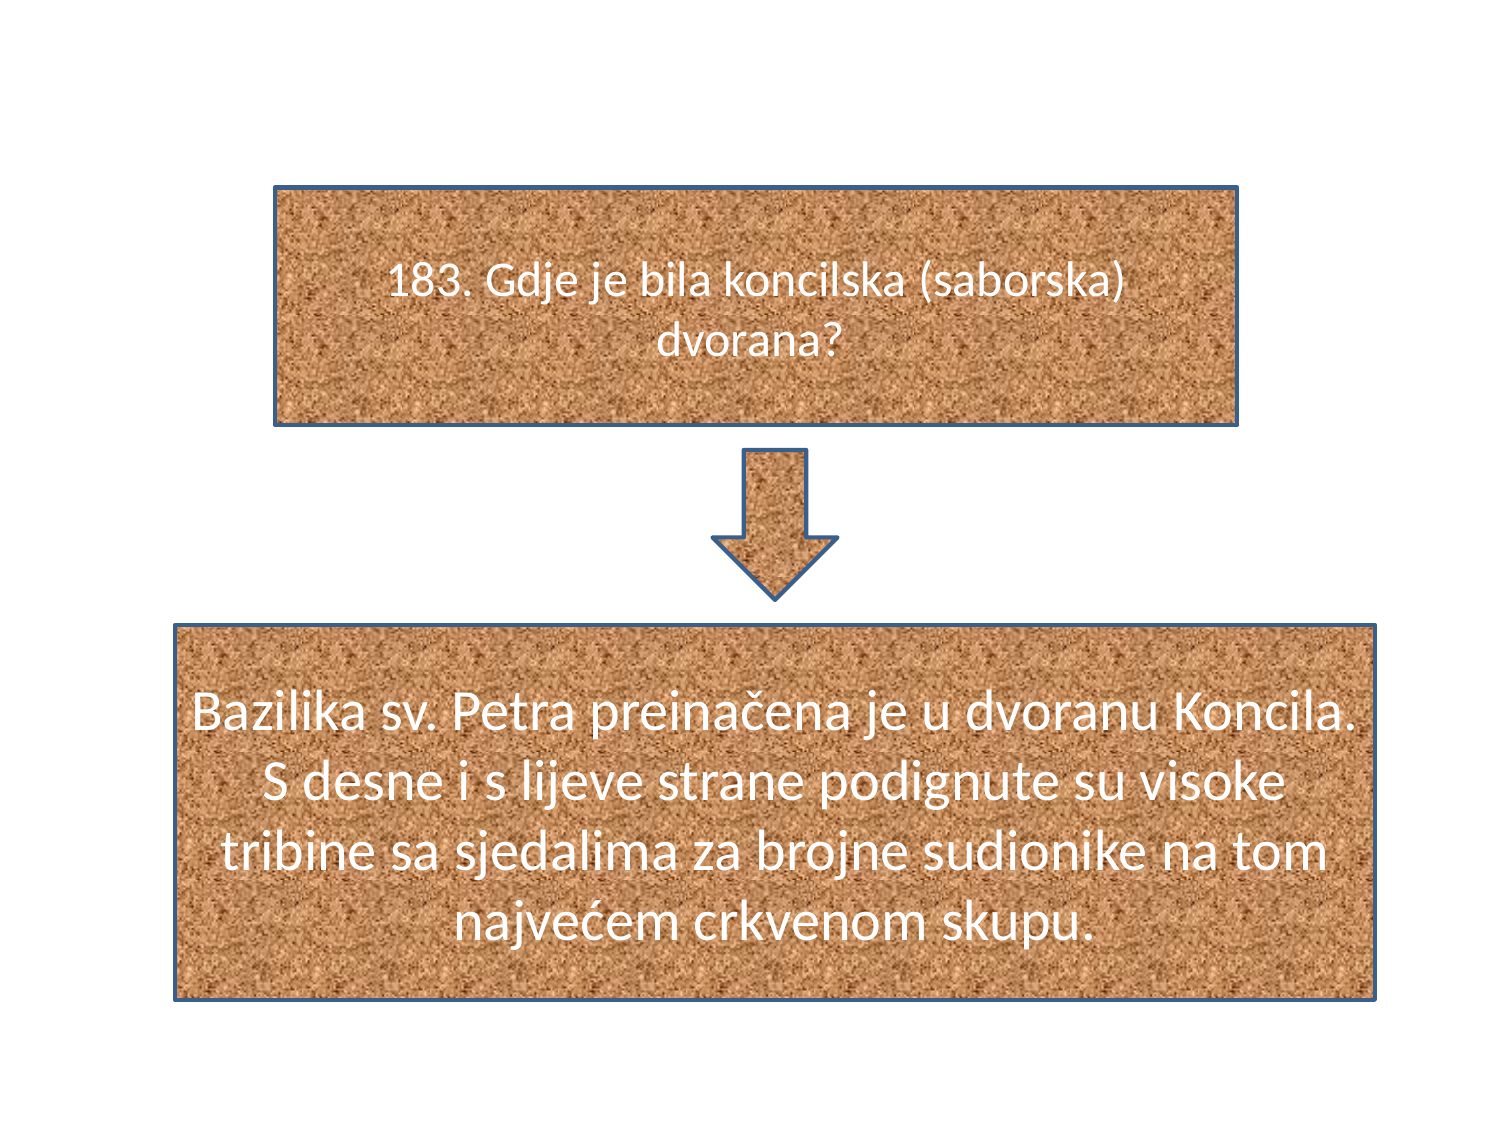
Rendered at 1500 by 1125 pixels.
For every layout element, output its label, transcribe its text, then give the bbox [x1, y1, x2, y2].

text_box [710, 447, 840, 603]
text_box Bazilika sv. Petra preinačena je u dvoranu Koncila. S desne i s lijeve strane podignute su visoke tribine sa sjedalima za brojne sudionike na tom najvećem crkvenom skupu. [173, 623, 1377, 1002]
text_box 183. Gdje je bila koncilska (saborska) dvorana? [273, 185, 1239, 427]
